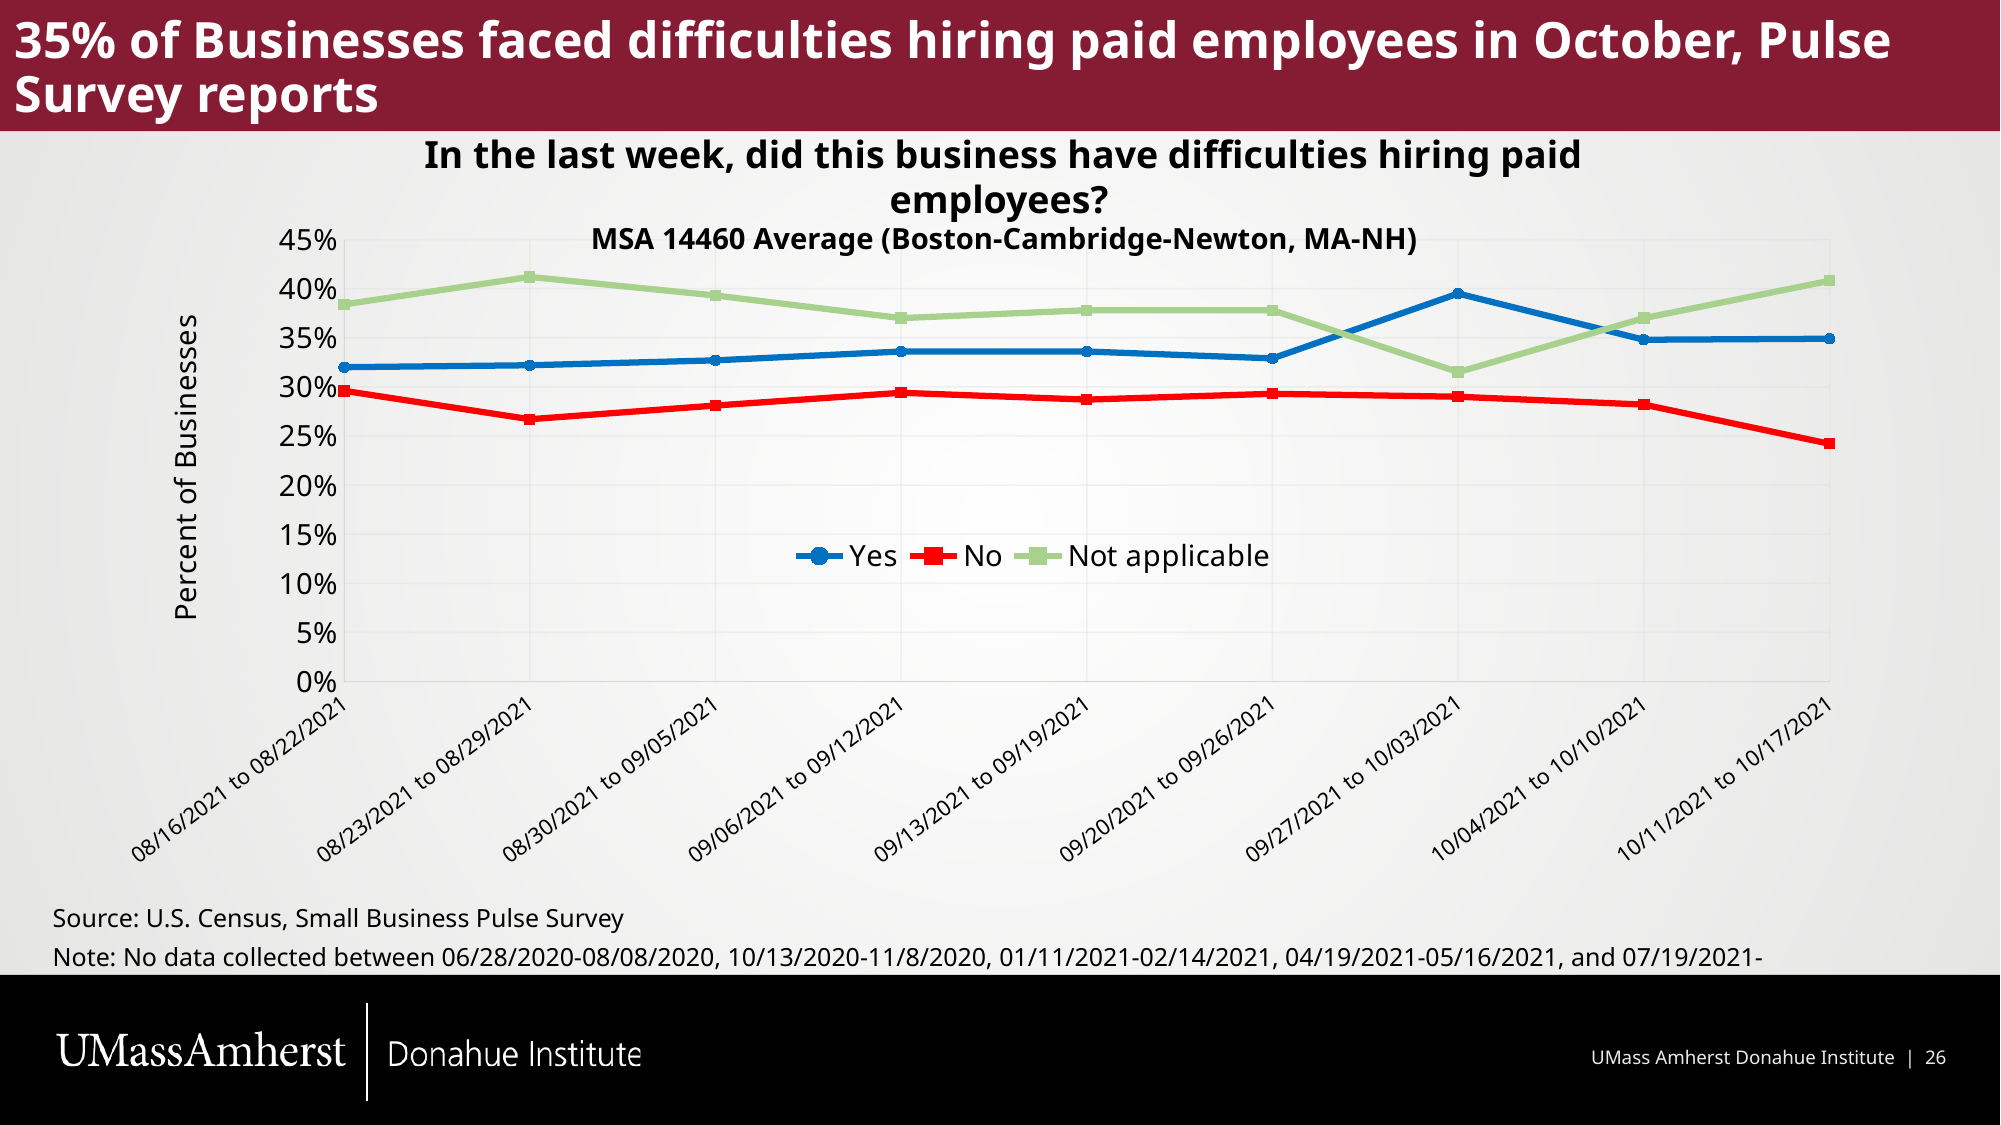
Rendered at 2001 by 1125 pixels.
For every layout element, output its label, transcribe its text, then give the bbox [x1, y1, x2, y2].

list Source: U.S. Census, Small Business Pulse Survey Note: No data collected between 06/28/2020-08/08/2020, 10/13/2020-11/8/2020, 01/11/2021-02/14/2021, 04/19/2021-05/16/2021, and 07/19/2021-08/15/2021 [0, 902, 1906, 1003]
title 35% of Businesses faced difficulties hiring paid employees in October, Pulse Survey reports [0, 8, 2000, 82]
footer UMass Amherst Donahue Institute | 26 [683, 1022, 1962, 1079]
chart [51, 219, 1899, 885]
text_box In the last week, did this business have difficulties hiring paid employees? MSA 14460 Average (Boston-Cambridge-Newton, MA-NH) [345, 123, 1663, 219]
